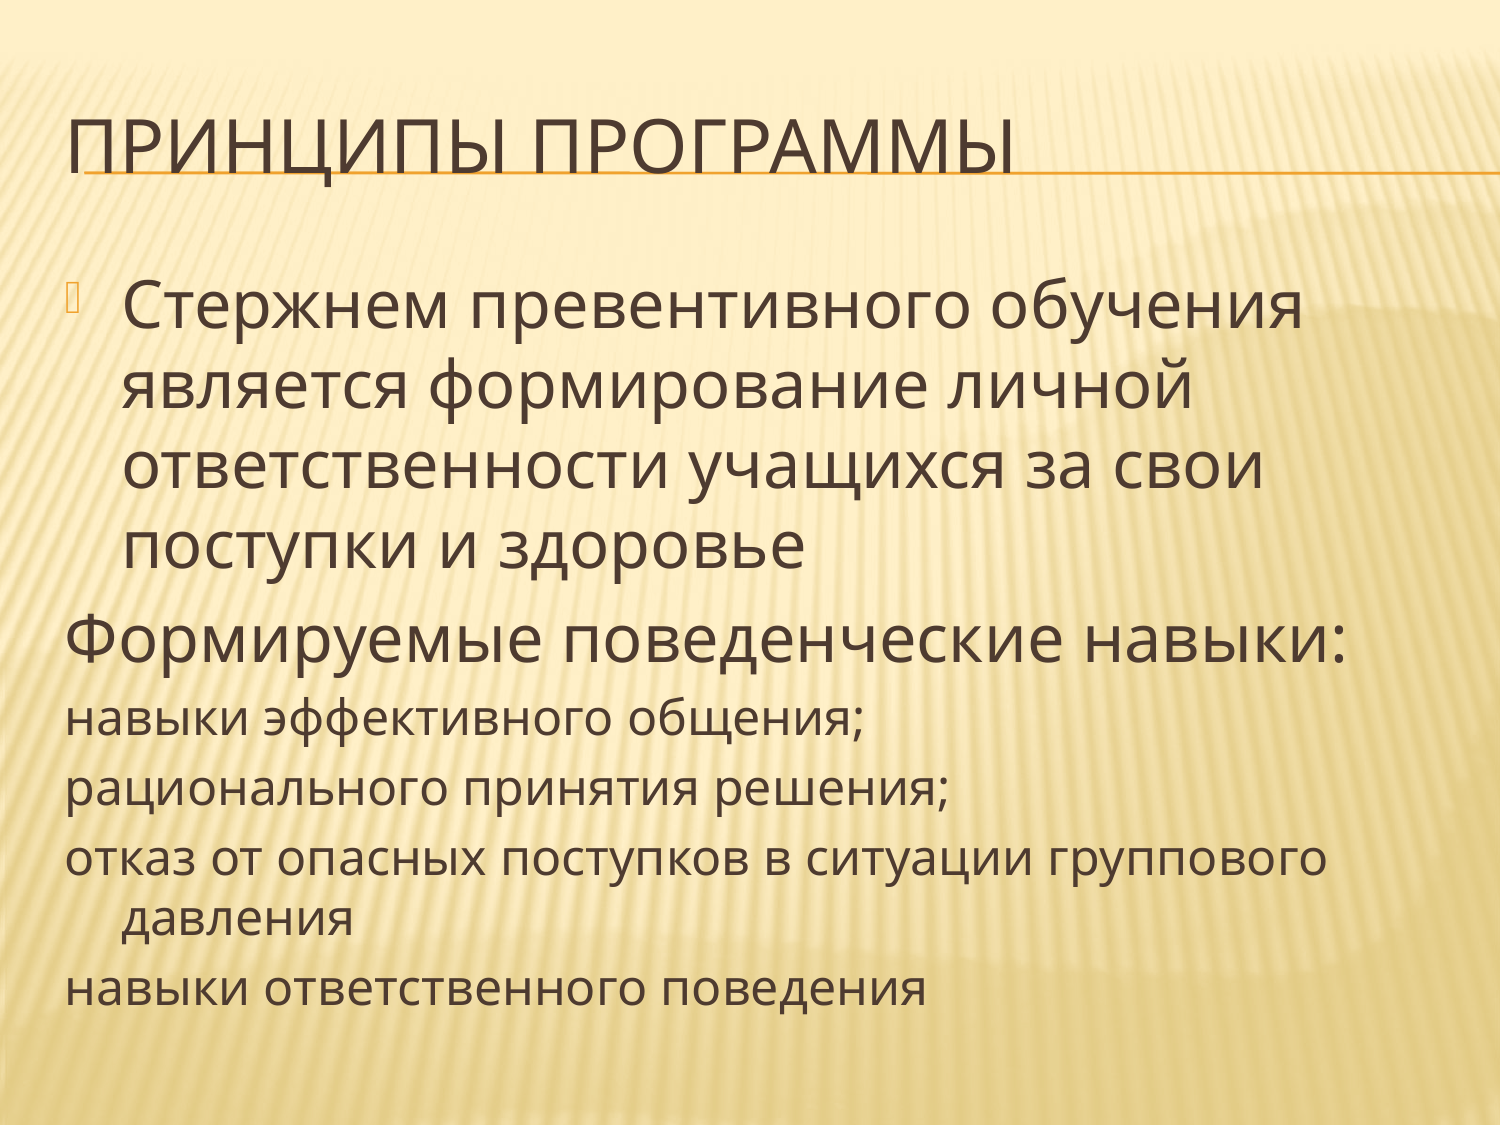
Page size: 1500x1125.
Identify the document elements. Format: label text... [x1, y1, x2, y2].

title Принципы программы [50, 75, 1475, 213]
list Стержнем превентивного обучения является формирование личной ответственности учащихся за свои поступки и здоровье Формируемые поведенческие навыки: навыки эффективного общения; рационального принятия решения; отказ от опасных поступков в ситуации группового давления навыки ответственного поведения [50, 254, 1475, 998]
